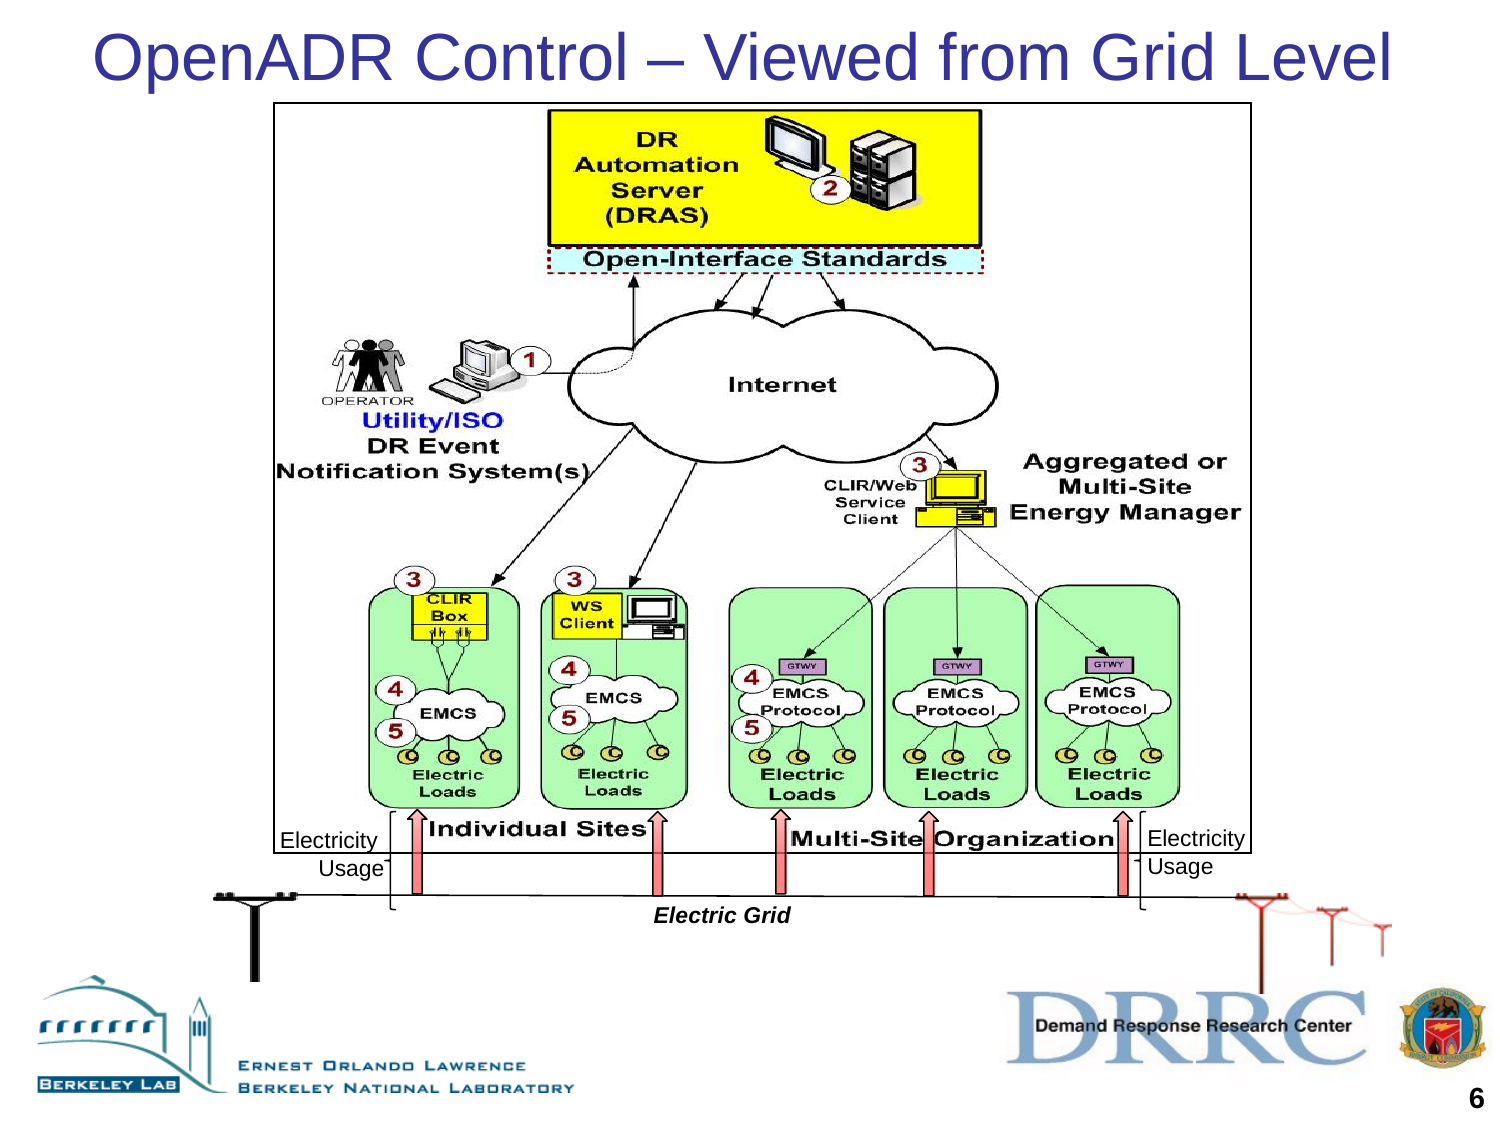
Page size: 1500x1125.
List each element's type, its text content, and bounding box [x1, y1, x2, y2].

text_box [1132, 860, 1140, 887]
text_box [775, 860, 786, 893]
text_box [1134, 860, 1147, 893]
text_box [297, 894, 1249, 898]
text_box [412, 860, 423, 893]
picture [37, 892, 575, 1093]
slide_number 6 [1149, 1071, 1500, 1125]
title OpenADR Control – Viewed from Grid Level [62, 0, 1426, 120]
text_box [1118, 860, 1128, 893]
picture [999, 893, 1500, 1082]
text_box [652, 860, 663, 893]
text_box Electricity Usage [1147, 816, 1263, 887]
text_box [923, 860, 934, 893]
text_box Electric Grid [612, 906, 806, 936]
picture [274, 103, 1251, 852]
text_box Electricity Usage [246, 818, 400, 889]
